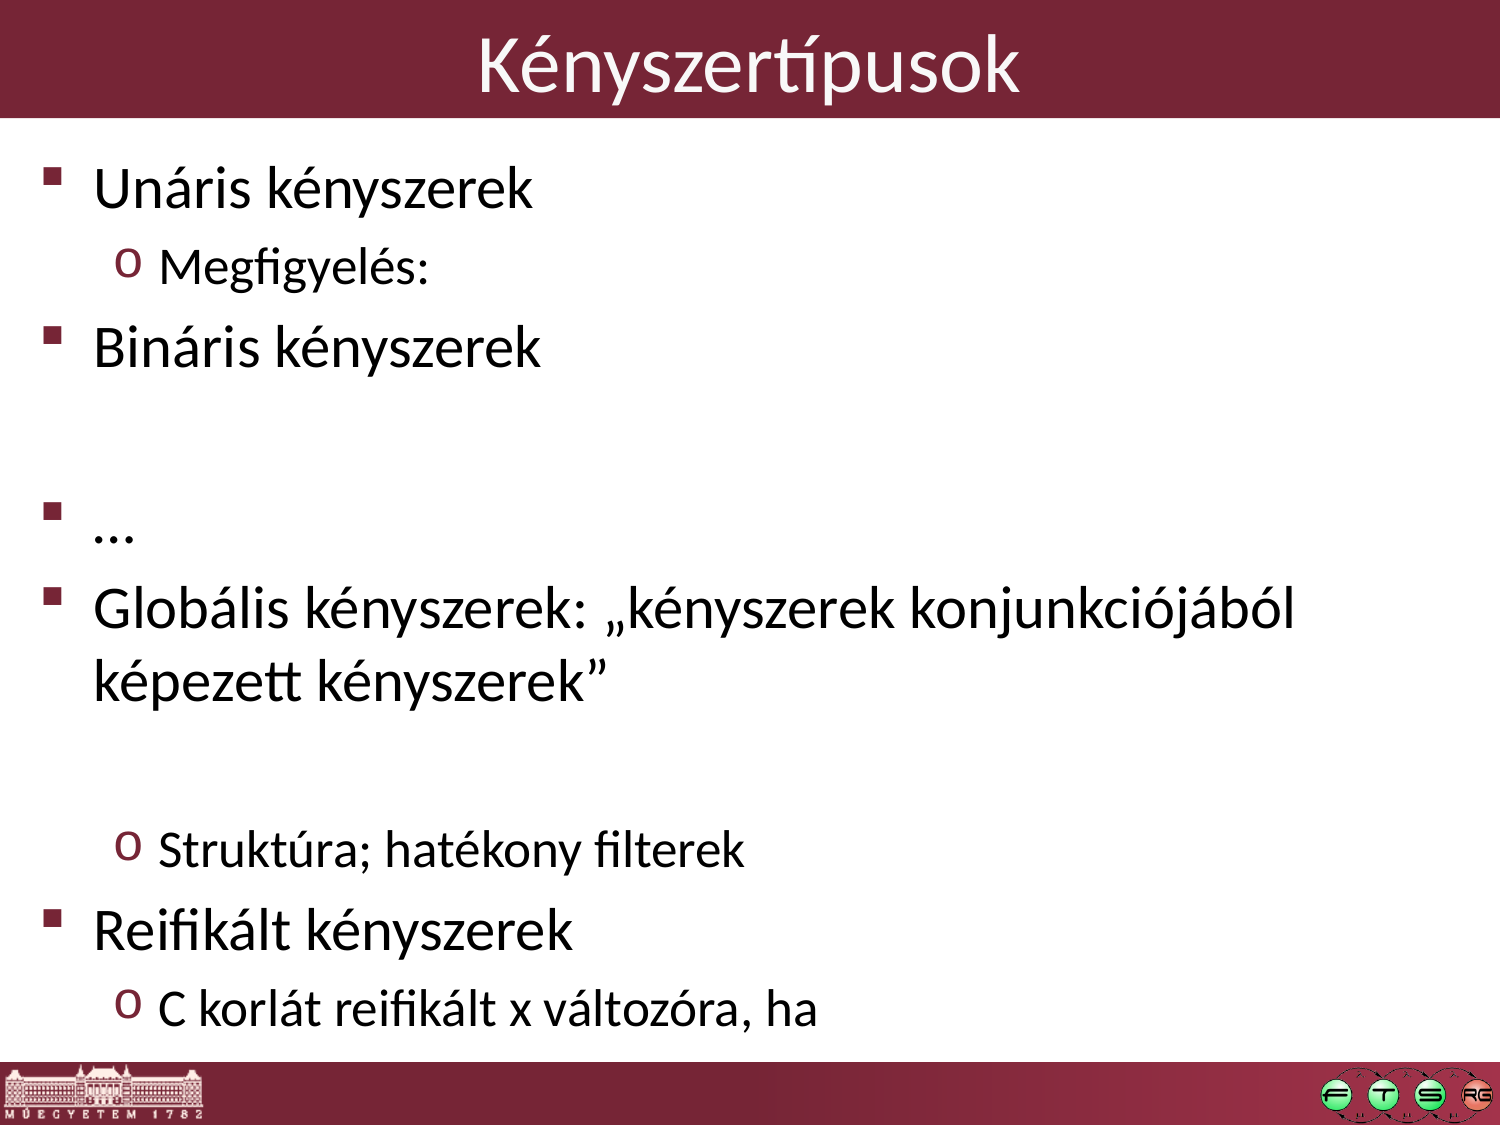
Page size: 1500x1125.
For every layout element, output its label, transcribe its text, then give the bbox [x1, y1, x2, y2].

picture [0, 1063, 209, 1123]
picture [1318, 1065, 1494, 1125]
title Kényszertípusok [0, 0, 1500, 119]
